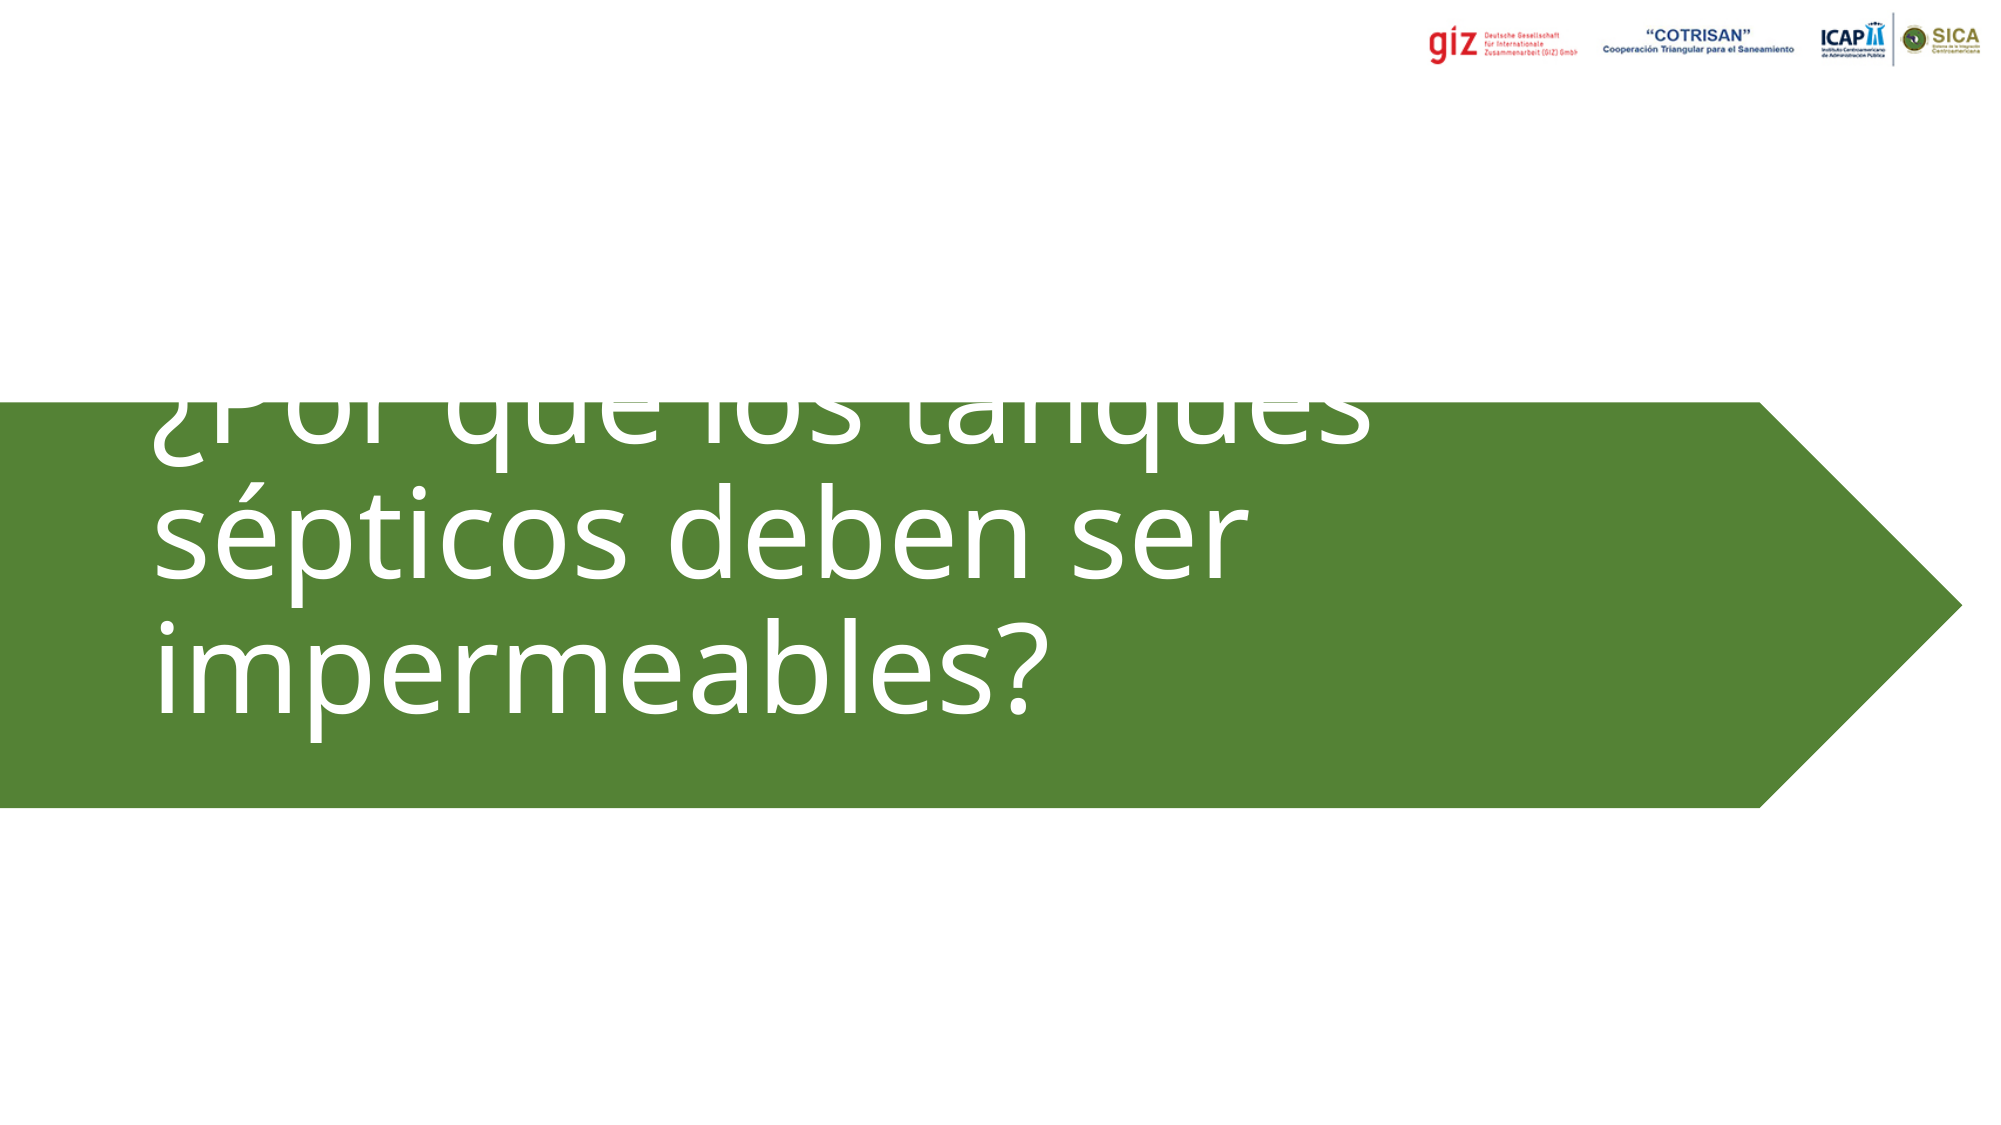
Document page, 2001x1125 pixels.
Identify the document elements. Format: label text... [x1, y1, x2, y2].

text_box [0, 401, 1821, 810]
text_box [1862, 503, 1964, 708]
picture [1421, 9, 2000, 67]
title ¿Por qué los tanques sépticos deben ser impermeables? [136, 280, 1862, 749]
